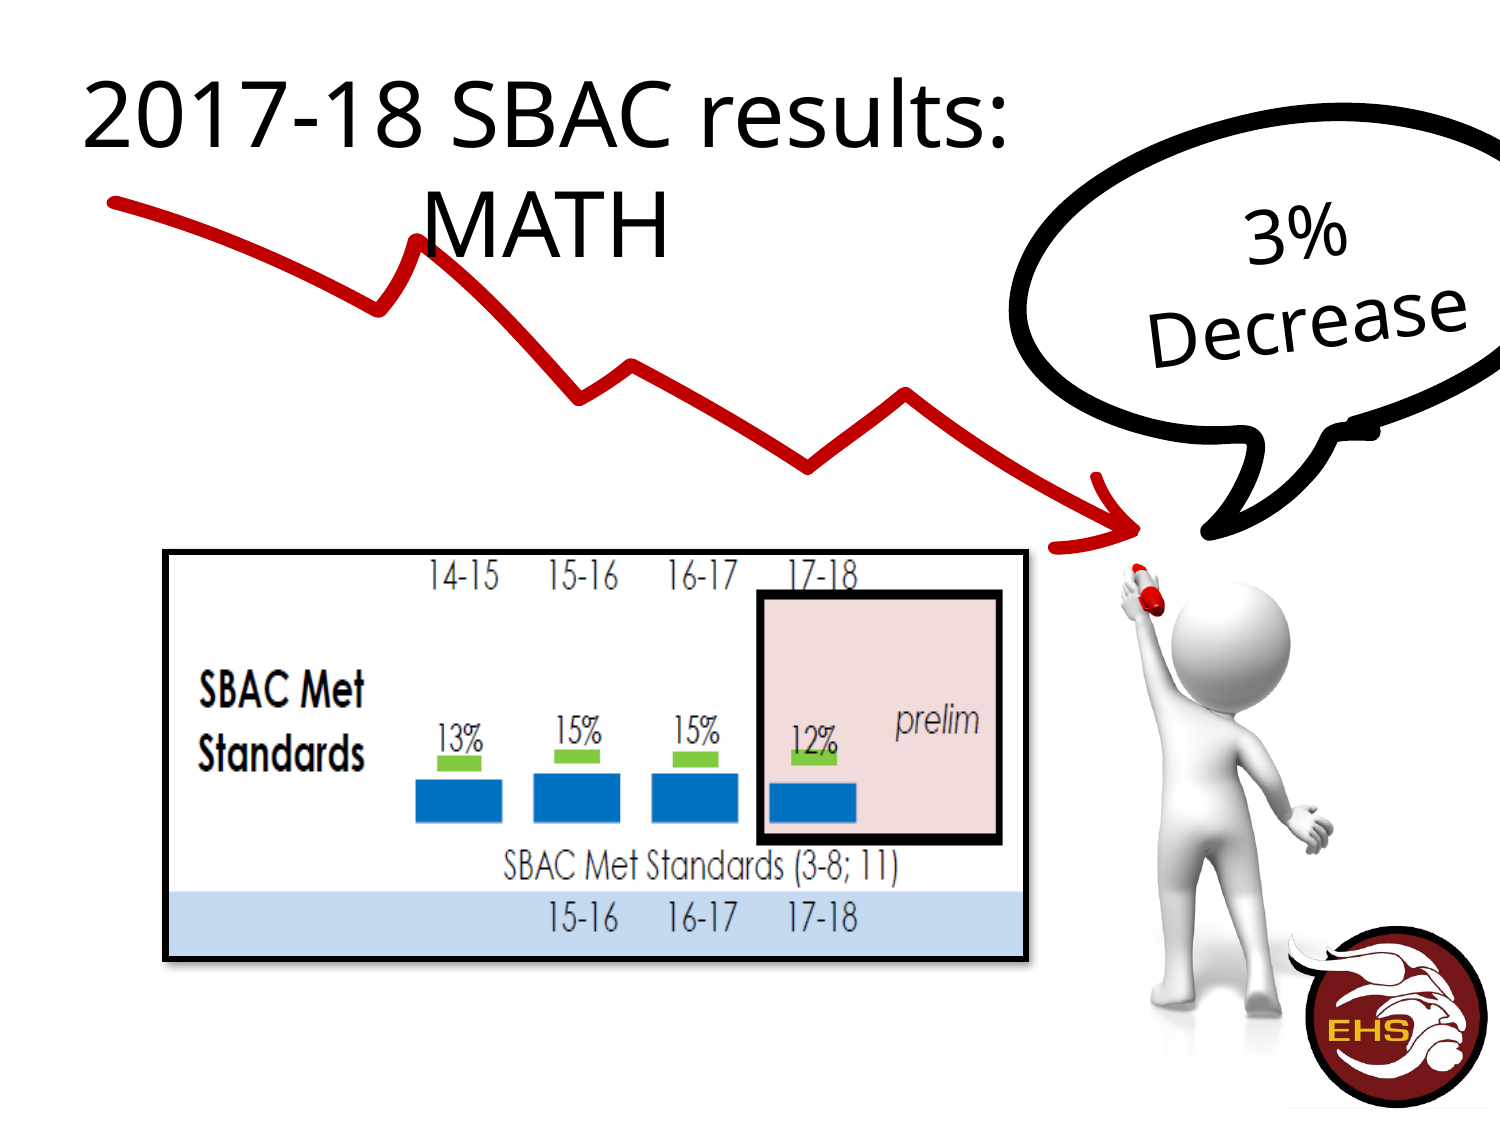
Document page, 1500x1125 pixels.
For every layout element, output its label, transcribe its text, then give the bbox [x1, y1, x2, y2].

text_box 3% Decrease [1100, 153, 1500, 396]
text_box [458, 283, 1141, 555]
picture [1100, 554, 1489, 1109]
picture [168, 554, 1023, 956]
text_box 2017-18 SBAC results: MATH [0, 48, 1094, 283]
text_box [309, 283, 408, 318]
text_box [1008, 283, 1500, 541]
text_box [1094, 102, 1500, 200]
